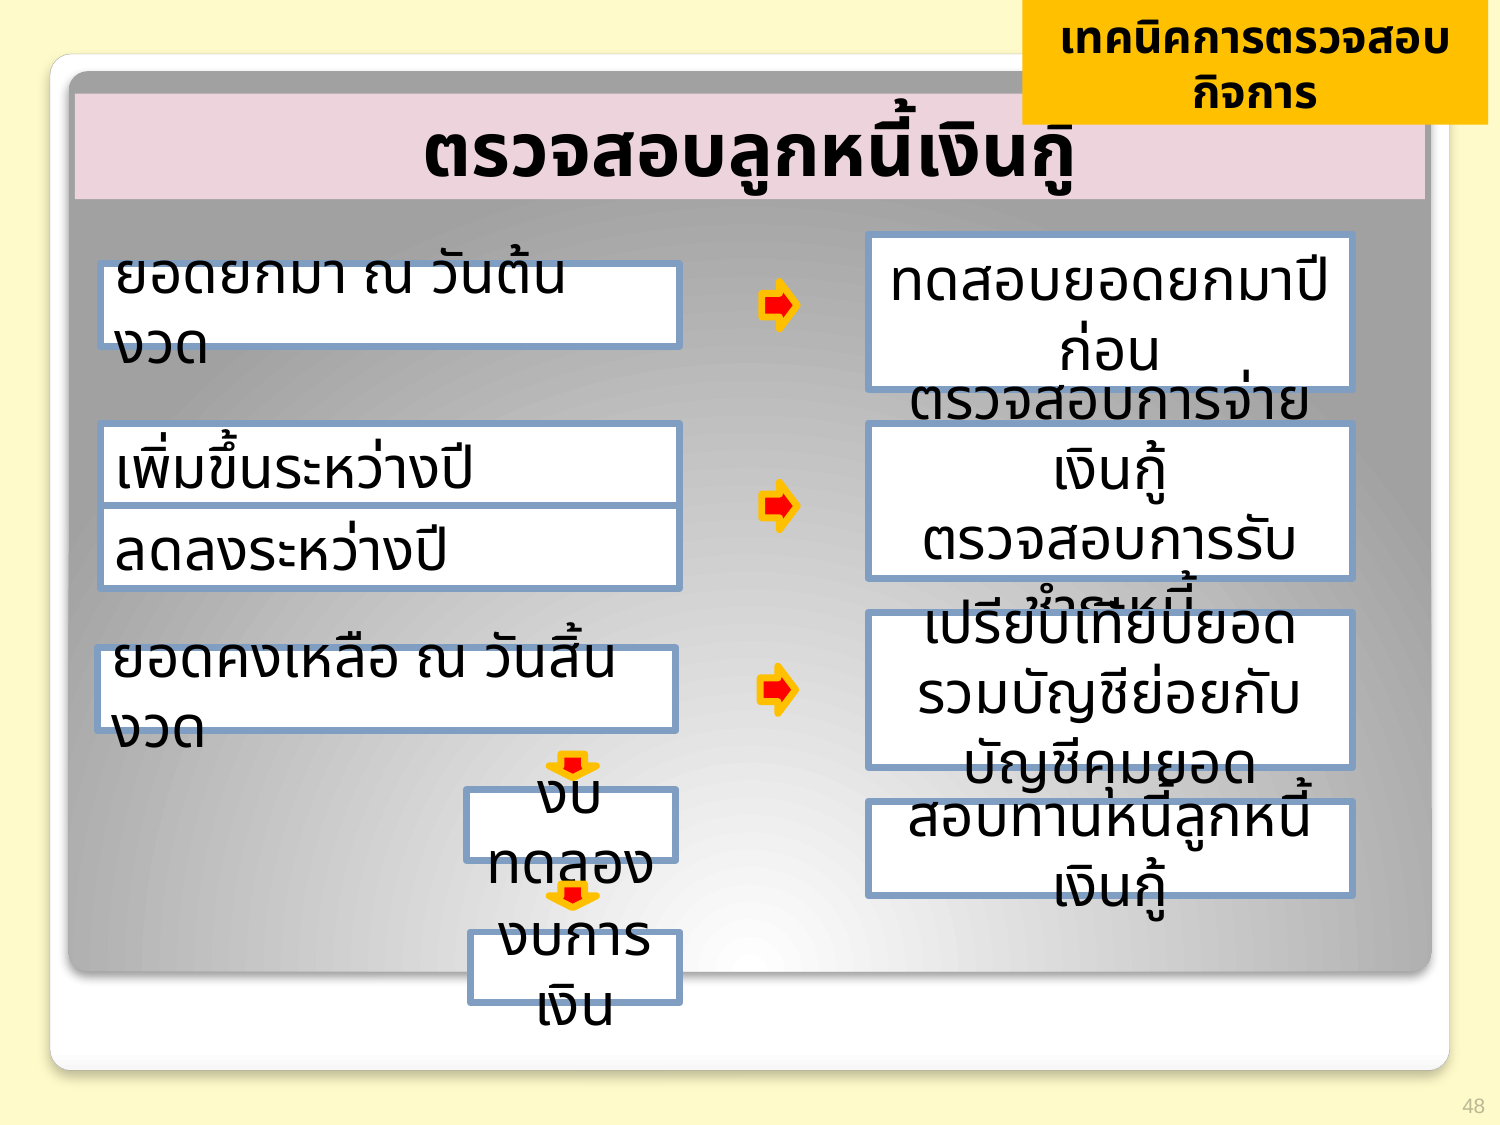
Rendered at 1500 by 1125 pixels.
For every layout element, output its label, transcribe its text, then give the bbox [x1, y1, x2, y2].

text_box งบทดลอง [463, 786, 679, 864]
text_box ยอดยกมา ณ วันต้นงวด [97, 260, 683, 350]
text_box [545, 750, 600, 781]
text_box [758, 479, 801, 533]
text_box ยอดคงเหลือ ณ วันสิ้นงวด [94, 644, 679, 734]
text_box งบการเงิน [467, 929, 683, 1006]
text_box ทดสอบยอดยกมาปีก่อน [865, 231, 1356, 393]
text_box เพิ่มขึ้นระหว่างปี [97, 420, 683, 503]
text_box เทคนิคการตรวจสอบกิจการ [1022, 0, 1489, 125]
text_box ตรวจสอบการจ่ายเงินกู้ ตรวจสอบการรับชำระหนี้ [865, 420, 1356, 582]
text_box [545, 880, 600, 911]
text_box [758, 278, 801, 333]
text_box เปรียบเทียบยอดรวมบัญชีย่อยกับบัญชีคุมยอด [865, 609, 1356, 771]
slide_number 48 [1309, 1065, 1500, 1125]
text_box ลดลงระหว่างปี [97, 502, 683, 592]
text_box [756, 662, 800, 717]
text_box สอบทานหนี้ลูกหนี้เงินกู้ [865, 798, 1356, 899]
text_box ตรวจสอบลูกหนี้เงินกู้ [74, 93, 1425, 200]
